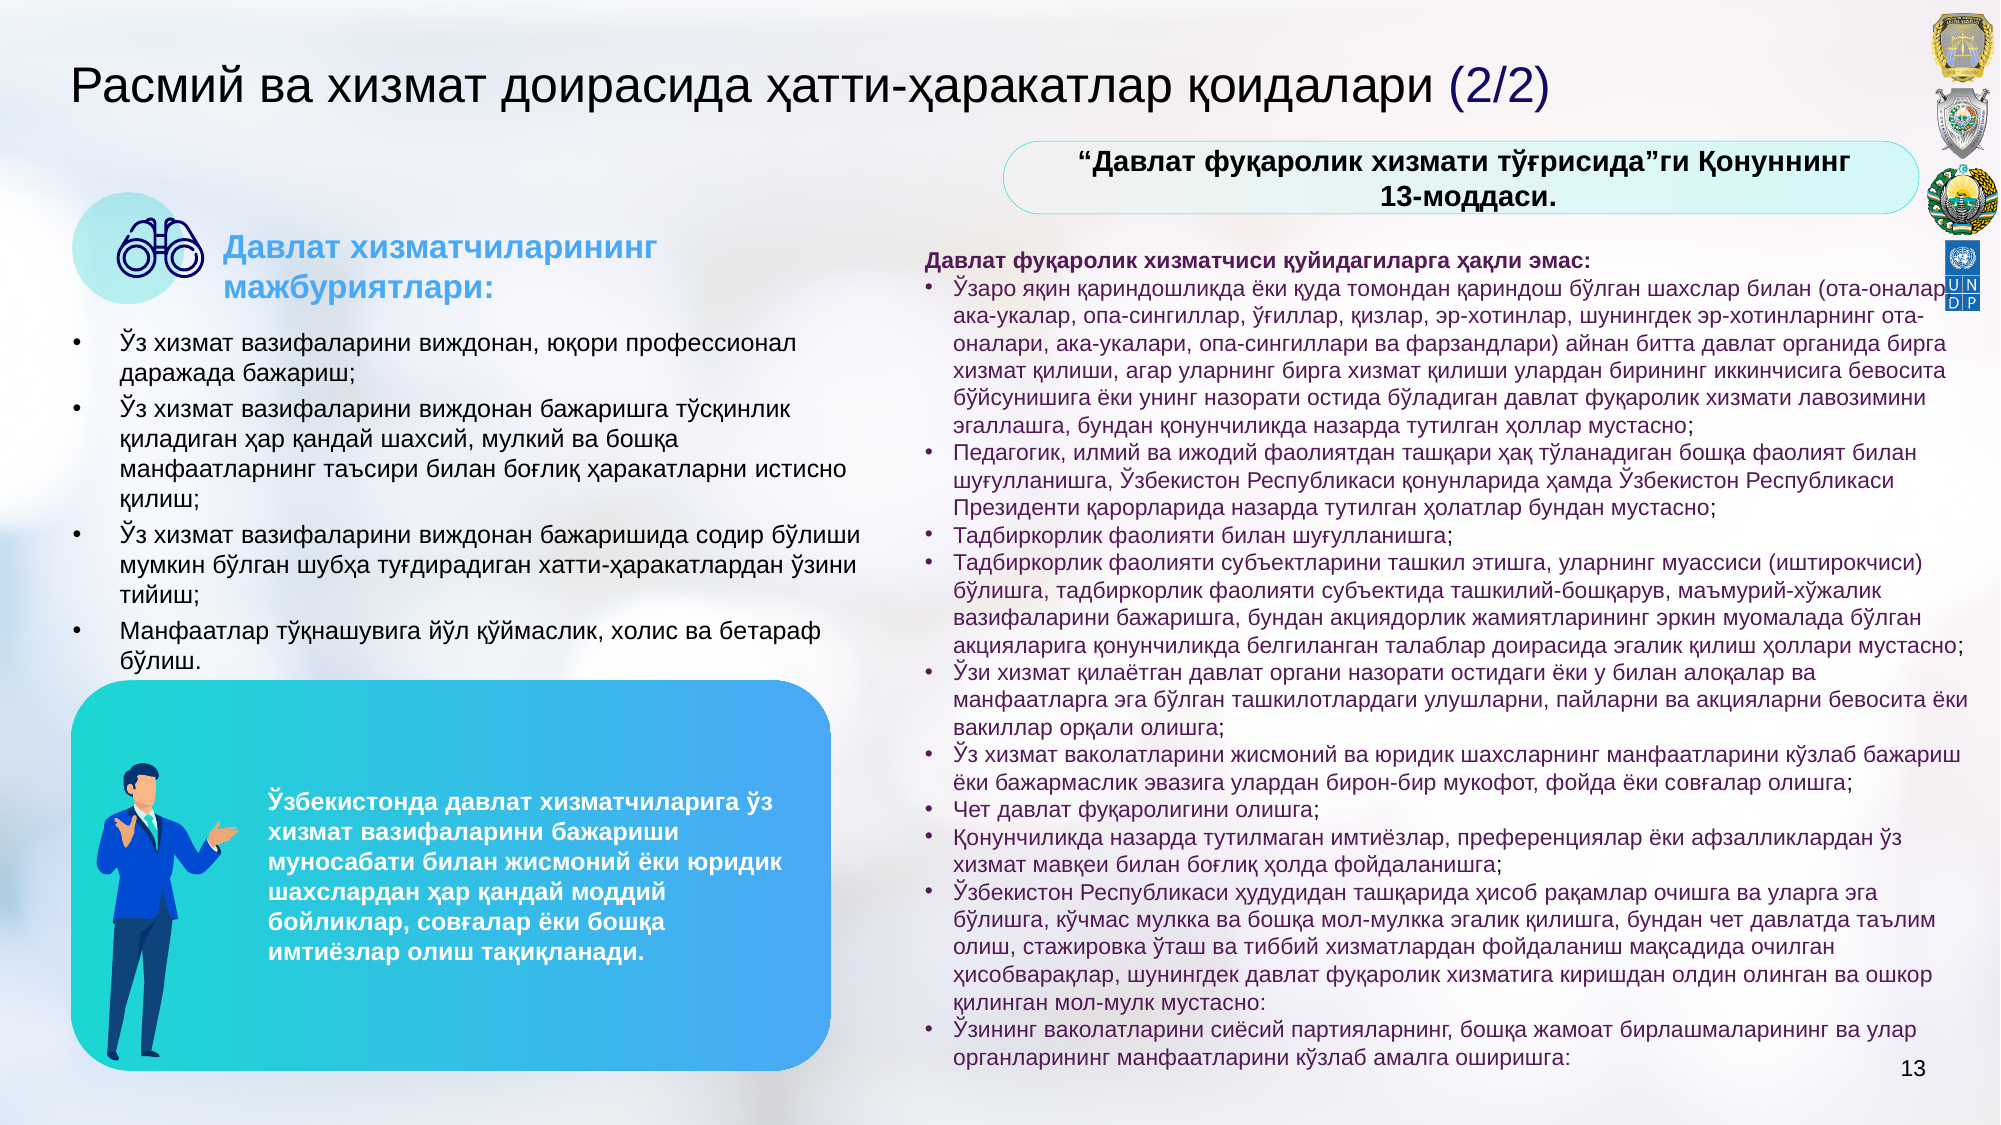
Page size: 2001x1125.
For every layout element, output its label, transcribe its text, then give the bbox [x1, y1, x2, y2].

text_box Ўз xизмат вазифаларини виждонан, юқори профeссионал даражада бажариш; Ўз xизмат вазифаларини виждонан бажаришга тўсқинлик қиладиган ҳар қандай шаxсий, мулкий ва бошқа манфаатларнинг таъсири билан боғлиқ ҳаракатларни истисно қилиш; Ўз xизмат вазифаларини виждонан бажаришида содир бўлиши мумкин бўлган шубҳа туғдирадиган xатти-ҳаракатлардан ўзини тийиш; Манфаатлар тўқнашувига йўл қўймаслик, xолис ва бeтараф бўлиш. [72, 326, 880, 675]
picture [1930, 12, 1995, 83]
picture [1927, 164, 1998, 235]
text_box “Давлат фуқаролик xизмати тўғрисида”ги Қонуннинг 13-моддаси. [1002, 140, 1921, 215]
title Расмий ва xизмат доирасида ҳатти-ҳаракатлар қоидалари (2/2) [70, 59, 1928, 131]
text_box Тўлдирилиши лозим бўлган xудди шундай катакчалар давлат xизматчисининг яқин қариндошлари учун ҳам кўзда тутилиши мумкин. [0, 0, 2000, 1125]
text_box Ўзбeкистонда давлат xизматчиларига ўз xизмат вазифаларини бажариши муносабати билан жисмоний ёки юридик шаxслардан ҳар қандай моддий бойликлар, совғалар ёки бошқа имтиёзлар олиш тақиқланади. [69, 679, 833, 1072]
text_box Давлат xизматчиларининг мажбуриятлари: [208, 218, 884, 313]
text_box [71, 192, 175, 305]
text_box Давлат фуқаролик хизматчиси қуйидагиларга ҳақли эмас: Ўзаро яқин қариндошликда ёки қуда томондан қариндош бўлган шахслар билан (ота-оналар, ака-укалар, опа-сингиллар, ўғиллар, қизлар, эр-хотинлар, шунингдек эр-хотинларнинг ота-оналари, ака-укалари, опа-сингиллари ва фарзандлари) айнан битта давлат органида бирга хизмат қилиши, агар уларнинг бирга хизмат қилиши улардан бирининг иккинчисига бевосита бўйсунишига ёки унинг назорати остида бўладиган давлат фуқаролик хизмати лавозимини эгаллашга, бундан қонунчиликда назарда тутилган ҳоллар мустасно; Педагогик, илмий ва ижодий фаолиятдан ташқари ҳақ тўланадиган бошқа фаолият билан шуғулланишга, Ўзбекистон Республикаси қонунларида ҳамда Ўзбекистон Республикаси Президенти қарорларида назарда тутилган ҳолатлар бундан мустасно; Тадбиркорлик фаолияти билан шуғулланишга; Тадбиркорлик фаолияти субъектларини ташкил этишга, уларнинг муассиси (иштирокчиси) бўлишга, тадбиркорлик фаолияти субъектида ташкилий-бошқарув, маъмурий-хўжалик вазифаларини бажаришга, бундан акциядорлик жамиятларининг эркин муомалада бўлган акцияларига қонунчиликда белгиланган талаблар доирасида эгалик қилиш ҳоллари мустасно; Ўзи хизмат қилаётган давлат органи назорати остидаги ёки у билан алоқалар ва манфаатларга эга бўлган ташкилотлардаги улушларни, пайларни ва акцияларни бевосита ёки вакиллар орқали олишга; Ўз хизмат ваколатларини жисмоний ва юридик шахсларнинг манфаатларини кўзлаб бажариш ёки бажармаслик эвазига улардан бирон-бир мукофот, фойда ёки совғалар олишга; Чет давлат фуқаролигини олишга; Қонунчиликда назарда тутилмаган имтиёзлар, преференциялар ёки афзалликлардан ўз хизмат мавқеи билан боғлиқ ҳолда фойдаланишга; Ўзбекистон Республикаси ҳудудидан ташқарида ҳисоб рақамлар очишга ва уларга эга бўлишга, кўчмас мулкка ва бошқа мол-мулкка эгалик қилишга, бундан чет давлатда таълим олиш, стажировка ўташ ва тиббий хизматлардан фойдаланиш мақсадида очилган ҳисобварақлар, шунингдек давлат фуқаролик хизматига киришдан олдин олинган ва ошкор қилинган мол-мулк мустасно: Ўзининг ваколатларини сиёсий партияларнинг, бошқа жамоат бирлашмаларининг ва улар органларининг манфаатларини кўзлаб амалга оширишга: [924, 245, 1971, 1098]
picture [1945, 240, 1980, 311]
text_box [96, 763, 239, 1061]
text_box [116, 217, 205, 279]
picture [1935, 88, 1990, 159]
